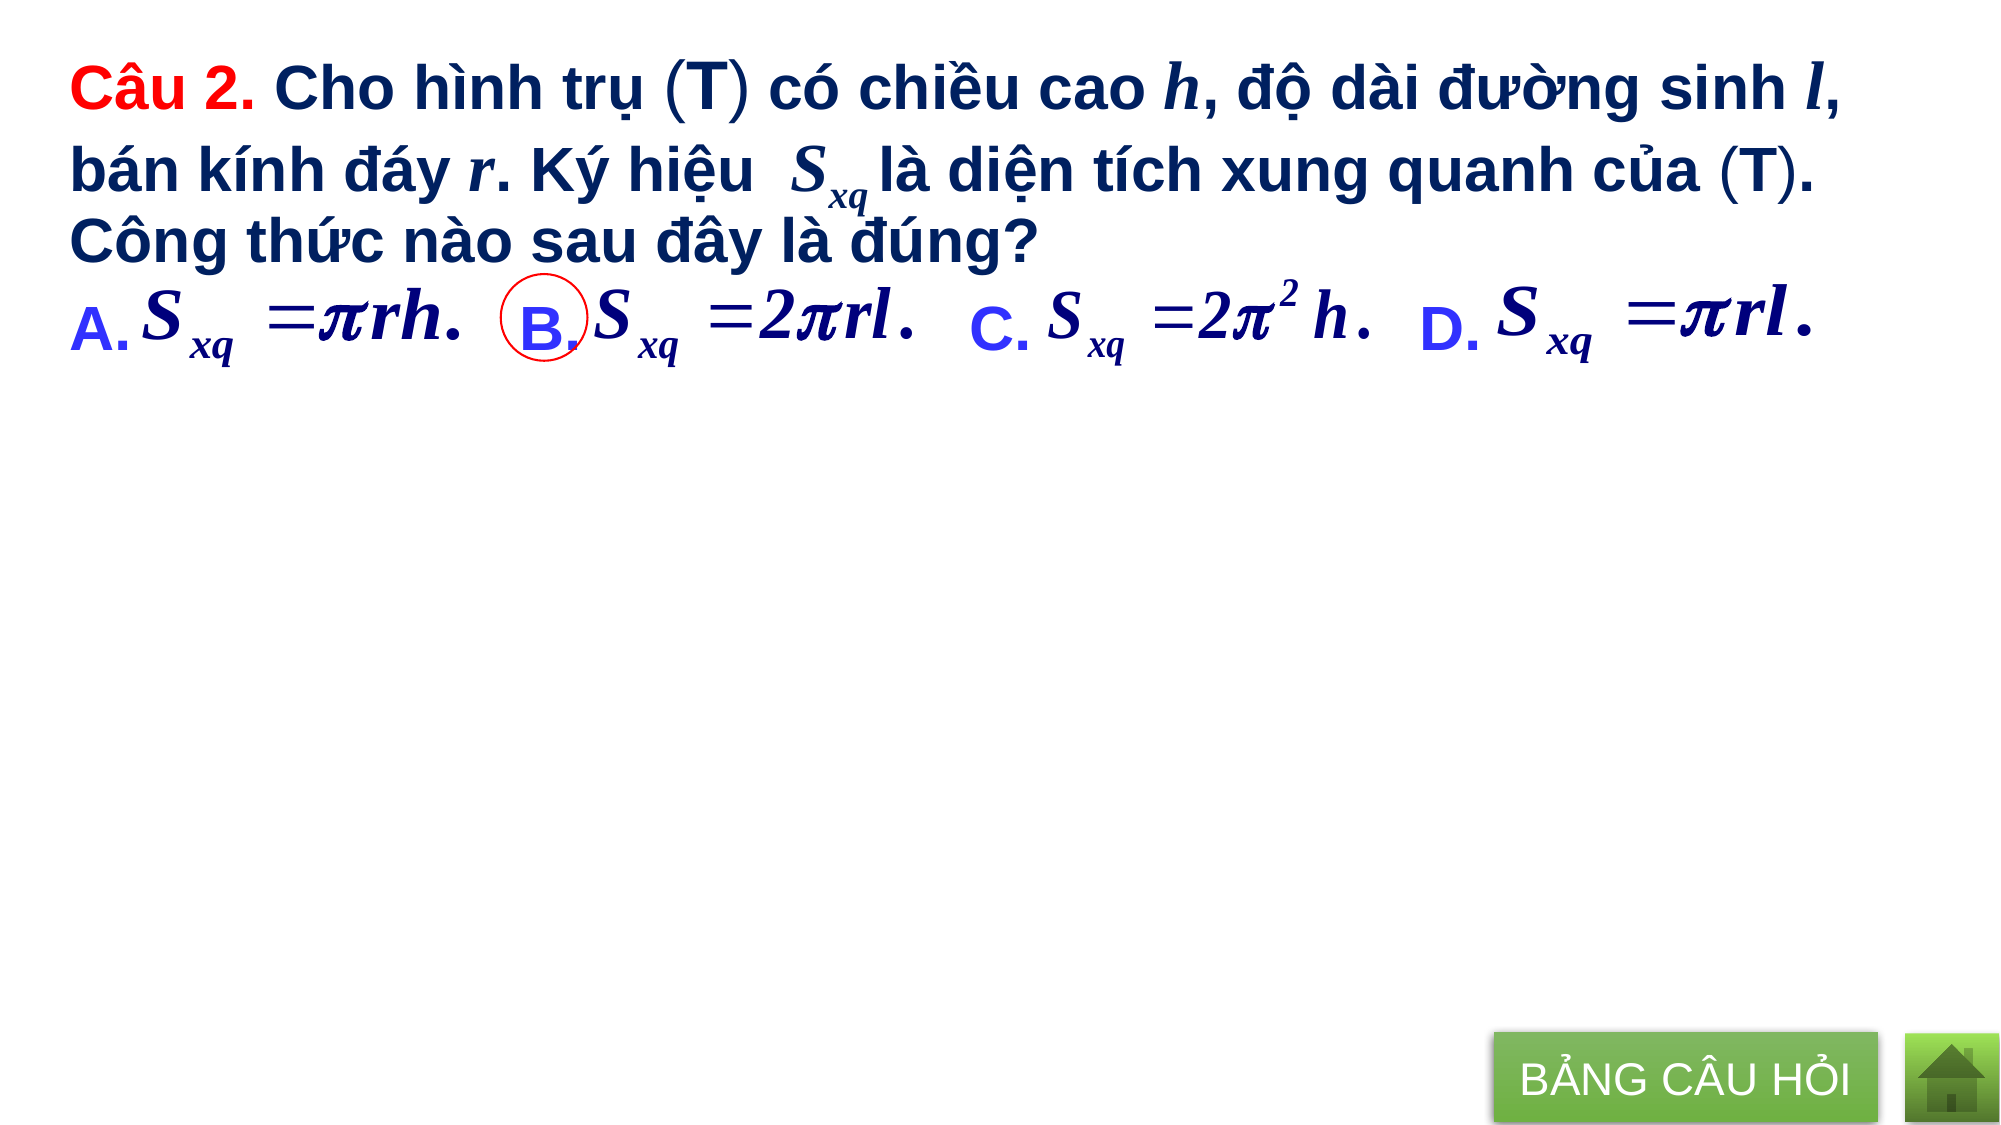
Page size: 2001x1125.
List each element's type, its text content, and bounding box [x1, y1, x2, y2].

text_box [499, 272, 580, 362]
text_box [126, 265, 471, 385]
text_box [1035, 262, 1379, 382]
text_box BẢNG CÂU HỎI [1493, 1032, 1879, 1122]
text_box [1904, 1032, 2000, 1123]
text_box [580, 265, 924, 385]
list Câu 2. Cho hình trụ (T) có chiều cao h, độ dài đường sinh l, bán kính đáy r. Ký hiệu Sxq là diện tích xung quanh của (T). Công thức nào sau đây là đúng? A. B. C. D. [54, 42, 1946, 890]
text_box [1481, 261, 1826, 380]
